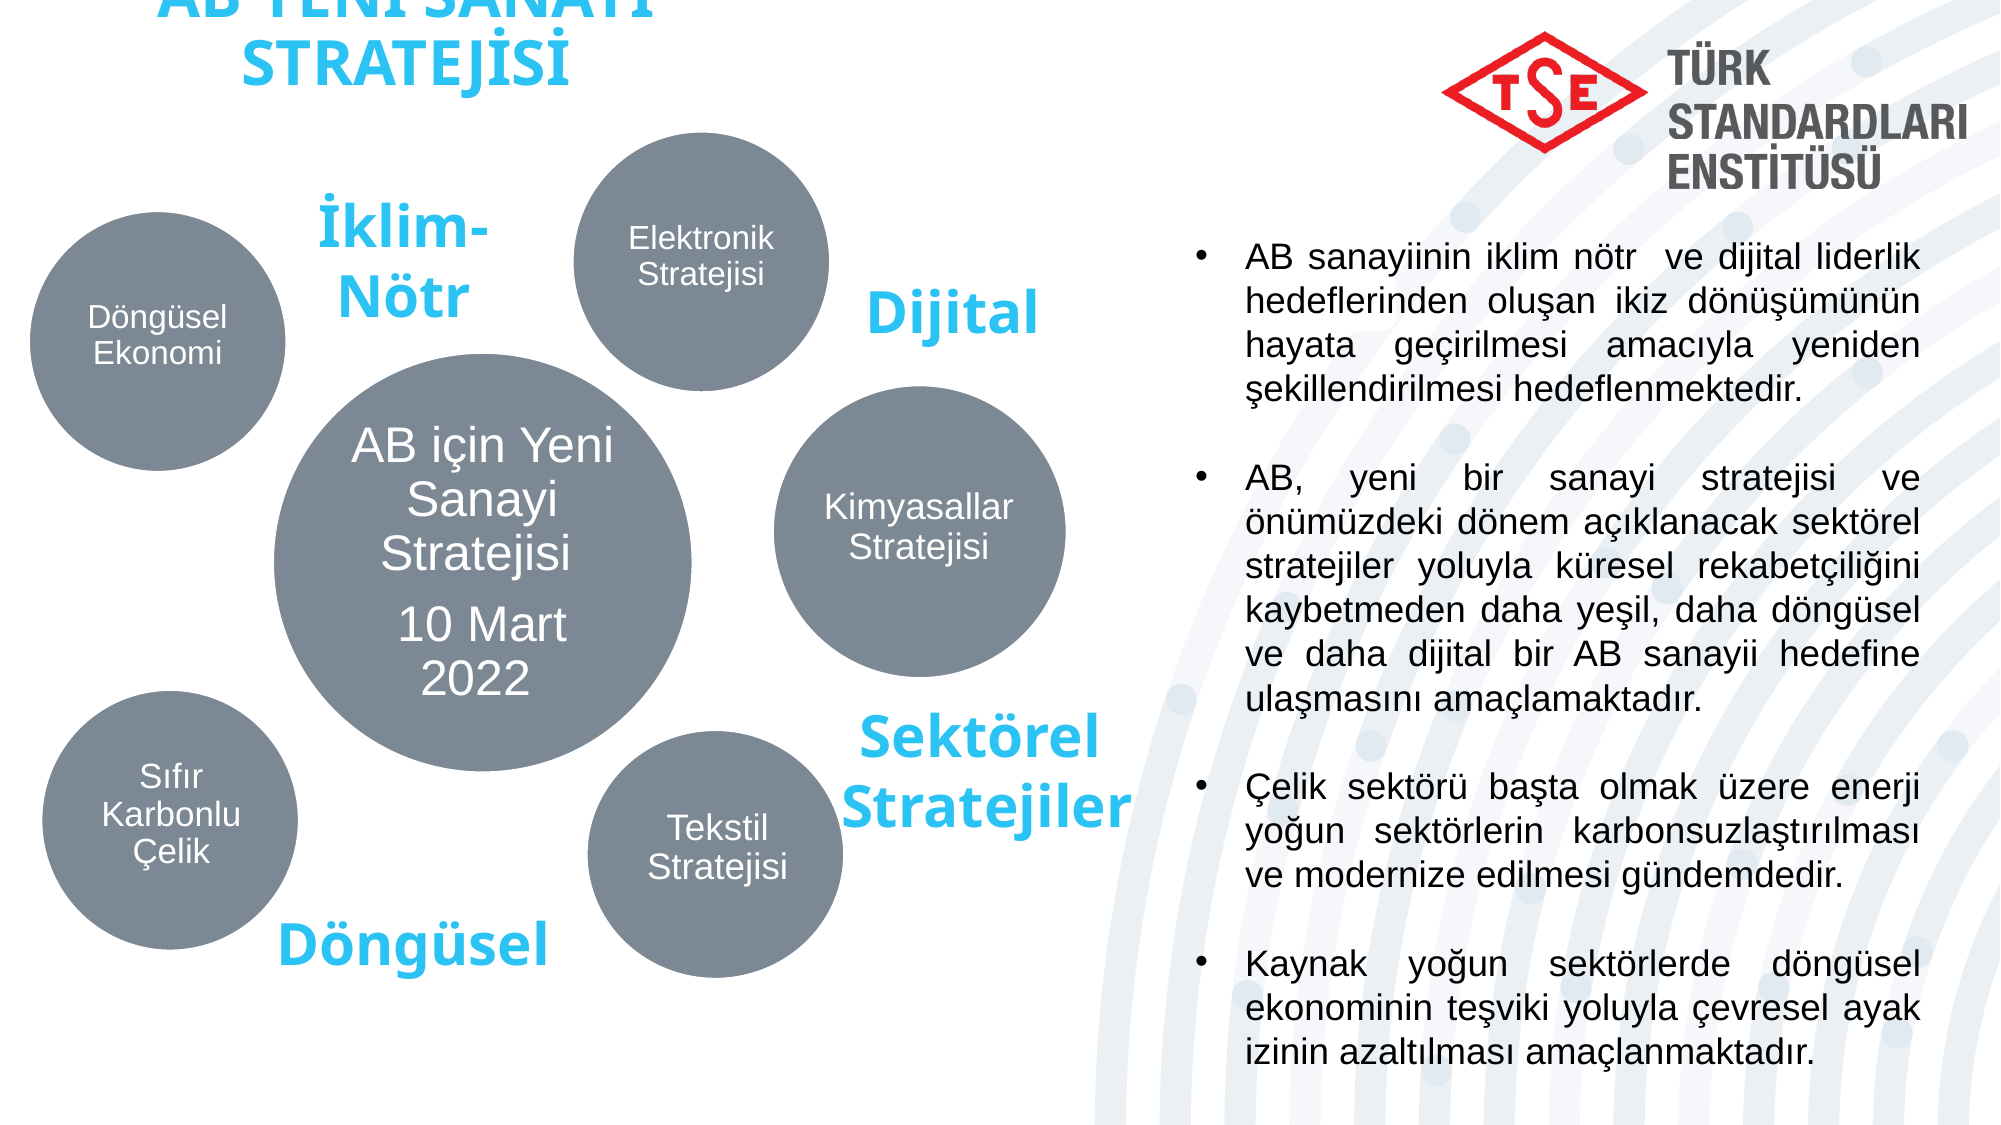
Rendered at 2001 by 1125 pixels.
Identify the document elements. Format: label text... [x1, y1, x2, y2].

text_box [40, 688, 301, 952]
text_box AB sanayiinin iklim nötr ve dijital liderlik hedeflerinden oluşan ikiz dönüşümünün hayata geçirilmesi amacıyla yeniden şekillendirilmesi hedeflenmektedir. AB, yeni bir sanayi stratejisi ve önümüzdeki dönem açıklanacak sektörel stratejiler yoluyla küresel rekabetçiliğini kaybetmeden daha yeşil, daha döngüsel ve daha dijital bir AB sanayii hedefine ulaşmasını amaçlamaktadır. Çelik sektörü başta olmak üzere enerji yoğun sektörlerin karbonsuzlaştırılması ve modernize edilmesi gündemdedir. Kaynak yoğun sektörlerde döngüsel ekonominin teşviki yoluyla çevresel ayak izinin azaltılması amaçlanmaktadır. [1180, 225, 1937, 1080]
text_box Döngüsel [250, 899, 576, 985]
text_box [771, 383, 1068, 680]
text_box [27, 209, 288, 474]
text_box İklim-Nötr [250, 182, 557, 338]
picture [1432, 31, 1991, 205]
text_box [571, 130, 832, 394]
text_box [192, 351, 694, 774]
text_box Dijital [845, 267, 1061, 353]
title AB YENİ SANAYİ STRATEJİSİ [40, 11, 772, 99]
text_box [585, 728, 846, 981]
text_box Sektörel Stratejiler [818, 691, 1155, 847]
